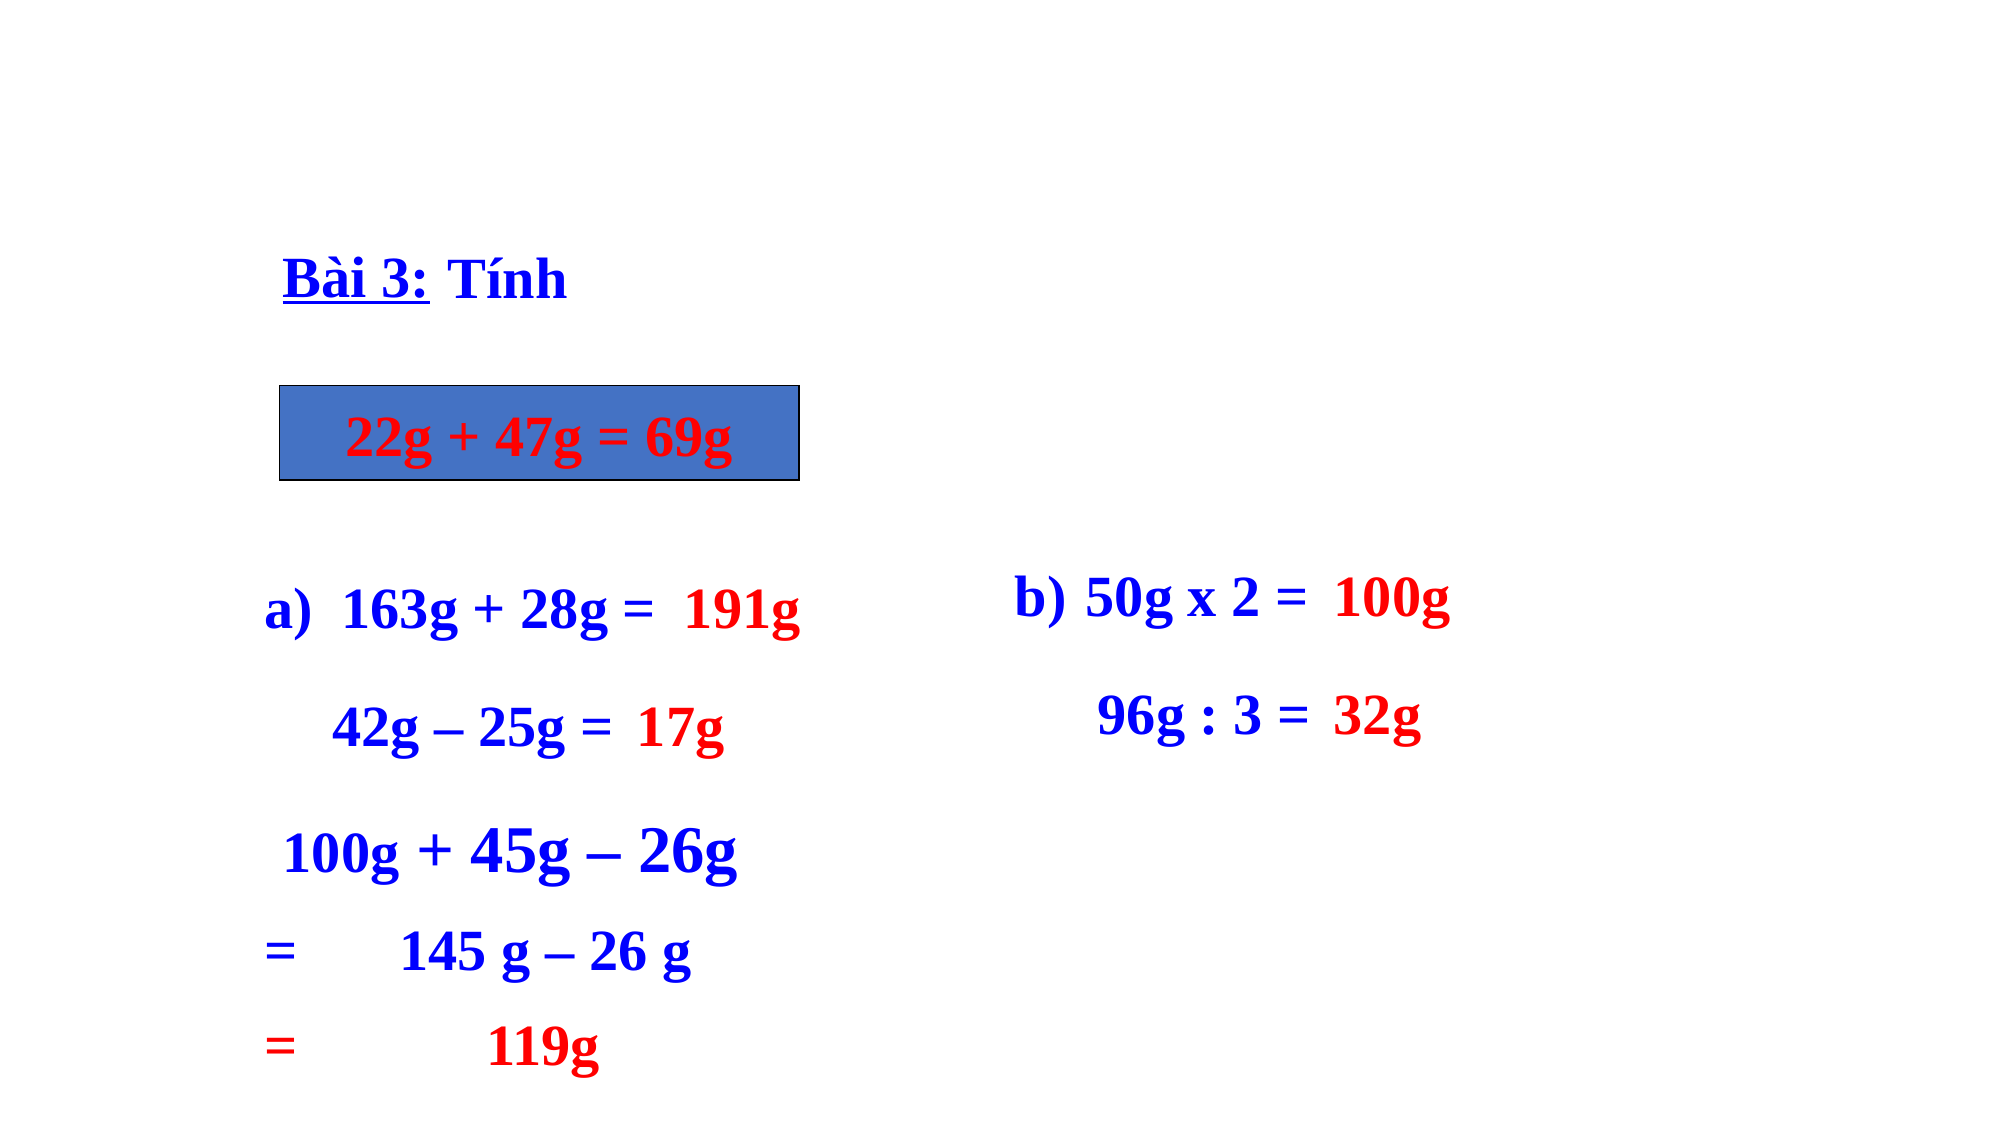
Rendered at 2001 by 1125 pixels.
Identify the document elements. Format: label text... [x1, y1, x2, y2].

text_box 22g + 47g = 69g [279, 385, 799, 480]
text_box 163g + 28g = [326, 562, 669, 648]
text_box 50g x 2 = [1070, 550, 1318, 636]
text_box 96g : 3 = [1082, 668, 1318, 754]
text_box 42g – 25g = [303, 680, 622, 766]
text_box 17g [622, 680, 776, 766]
text_box = 145 g – 26 g [249, 904, 741, 990]
text_box = 119g [249, 999, 752, 1085]
text_box Bài 3: [267, 231, 658, 317]
text_box a) [249, 562, 326, 648]
text_box 100g [1318, 550, 1508, 636]
text_box 191g [669, 562, 847, 648]
text_box 32g [1318, 668, 1497, 754]
text_box 100g + 45g – 26g [267, 798, 870, 894]
text_box Tính [432, 233, 634, 319]
text_box b) [999, 550, 1070, 636]
